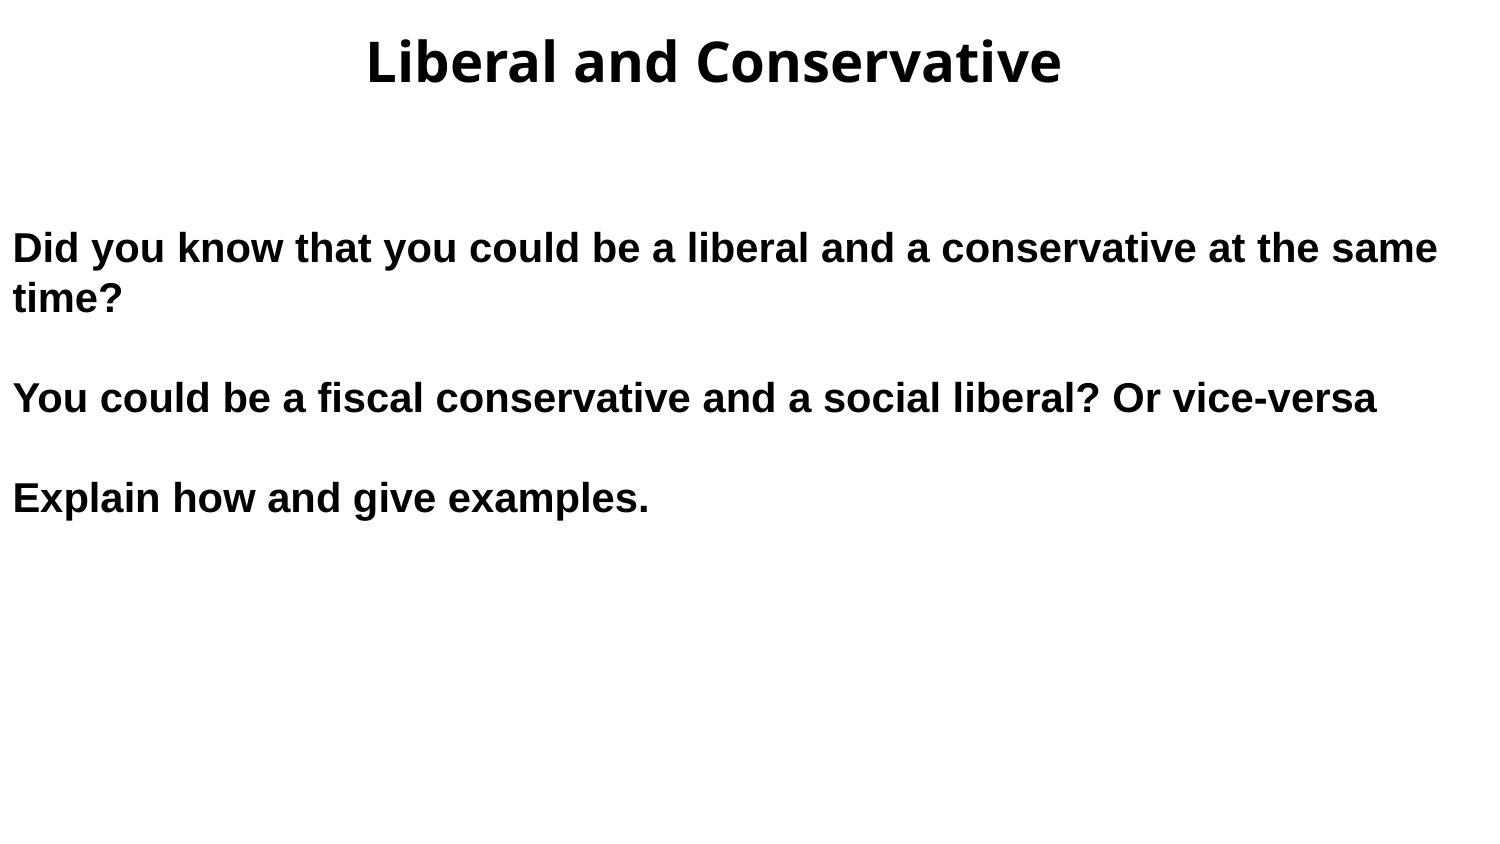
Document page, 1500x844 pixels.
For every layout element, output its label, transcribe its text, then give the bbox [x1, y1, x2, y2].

list Did you know that you could be a liberal and a conservative at the same time? You could be a fiscal conservative and a social liberal? Or vice-versa Explain how and give examples. [12, 220, 1488, 524]
title Liberal and Conservative [365, 25, 1135, 94]
